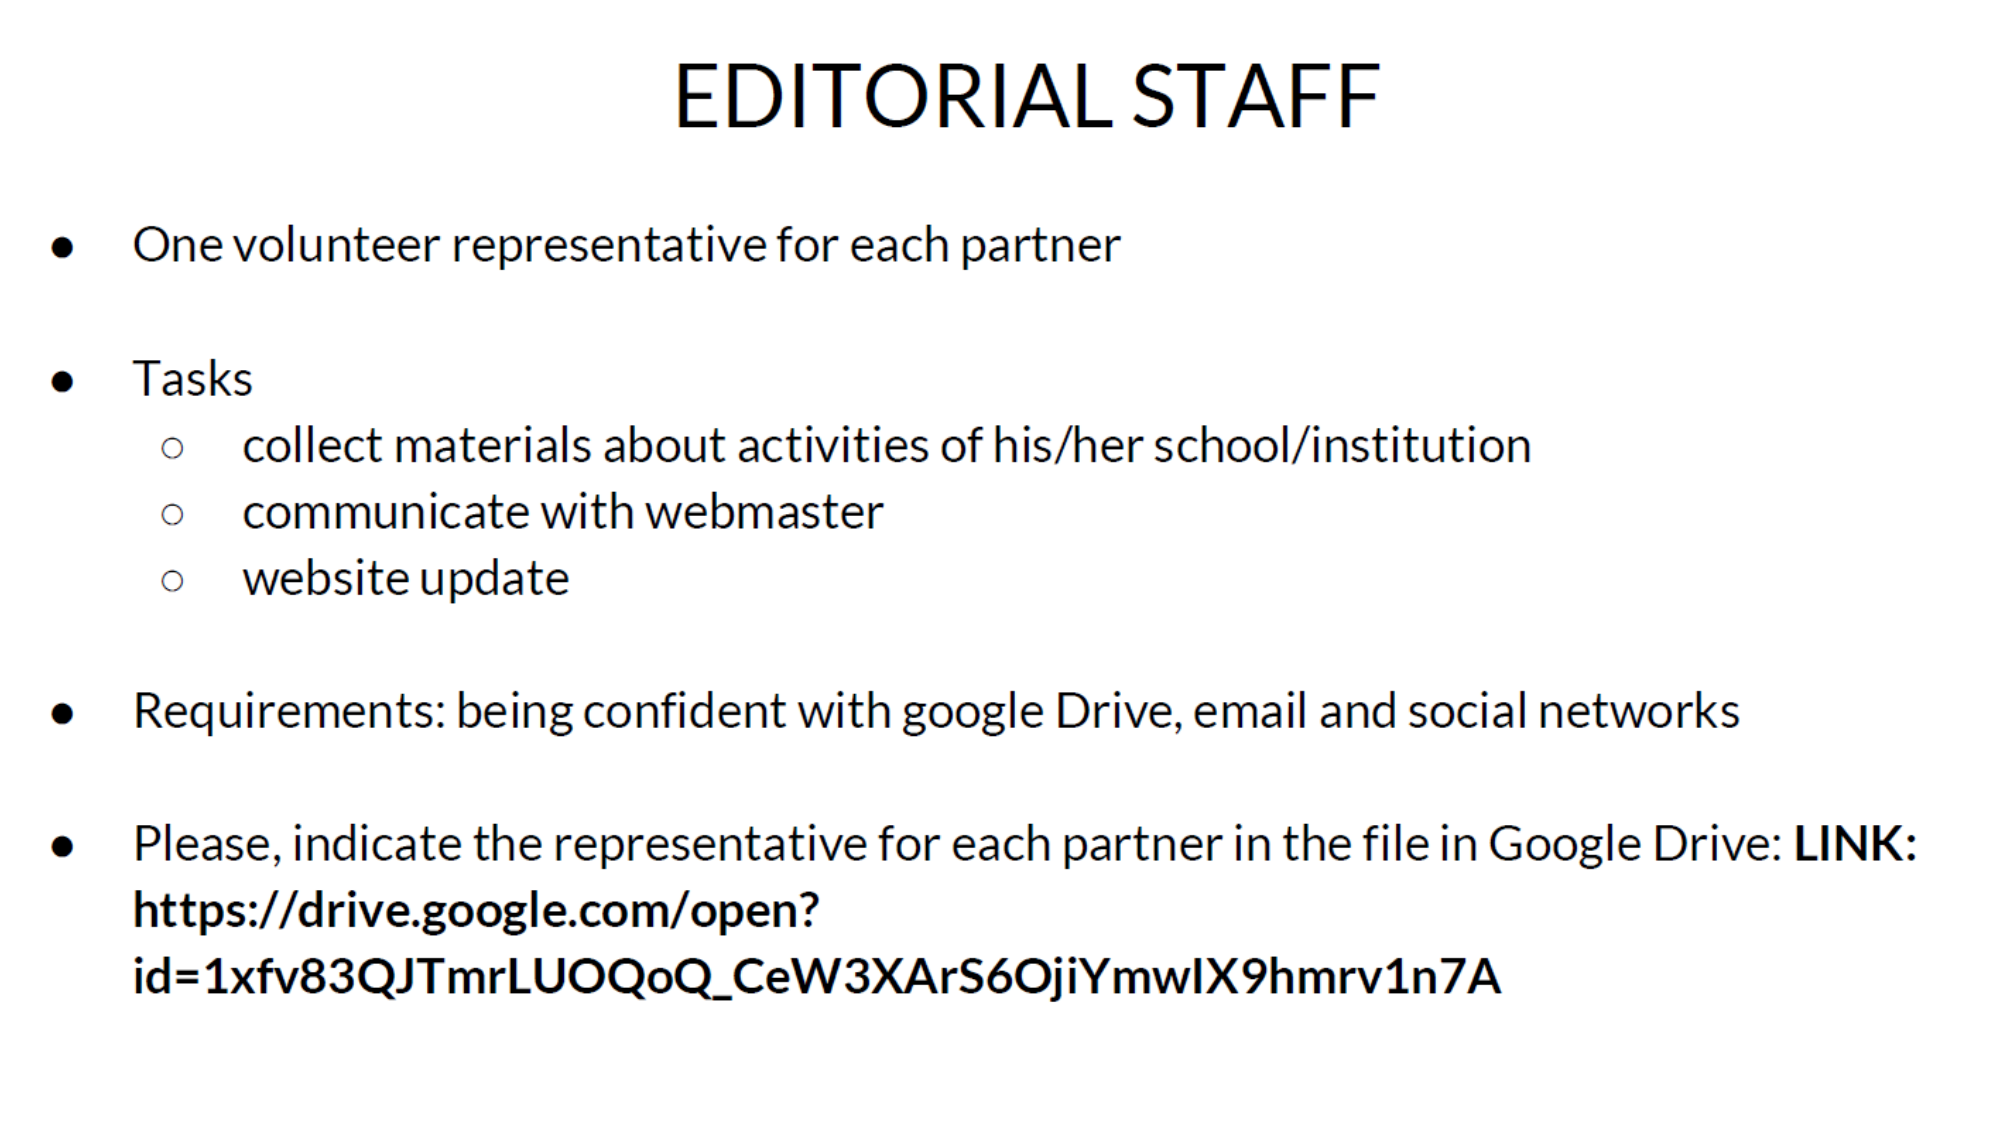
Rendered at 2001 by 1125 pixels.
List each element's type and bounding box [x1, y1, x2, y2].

picture [23, 34, 1950, 1035]
